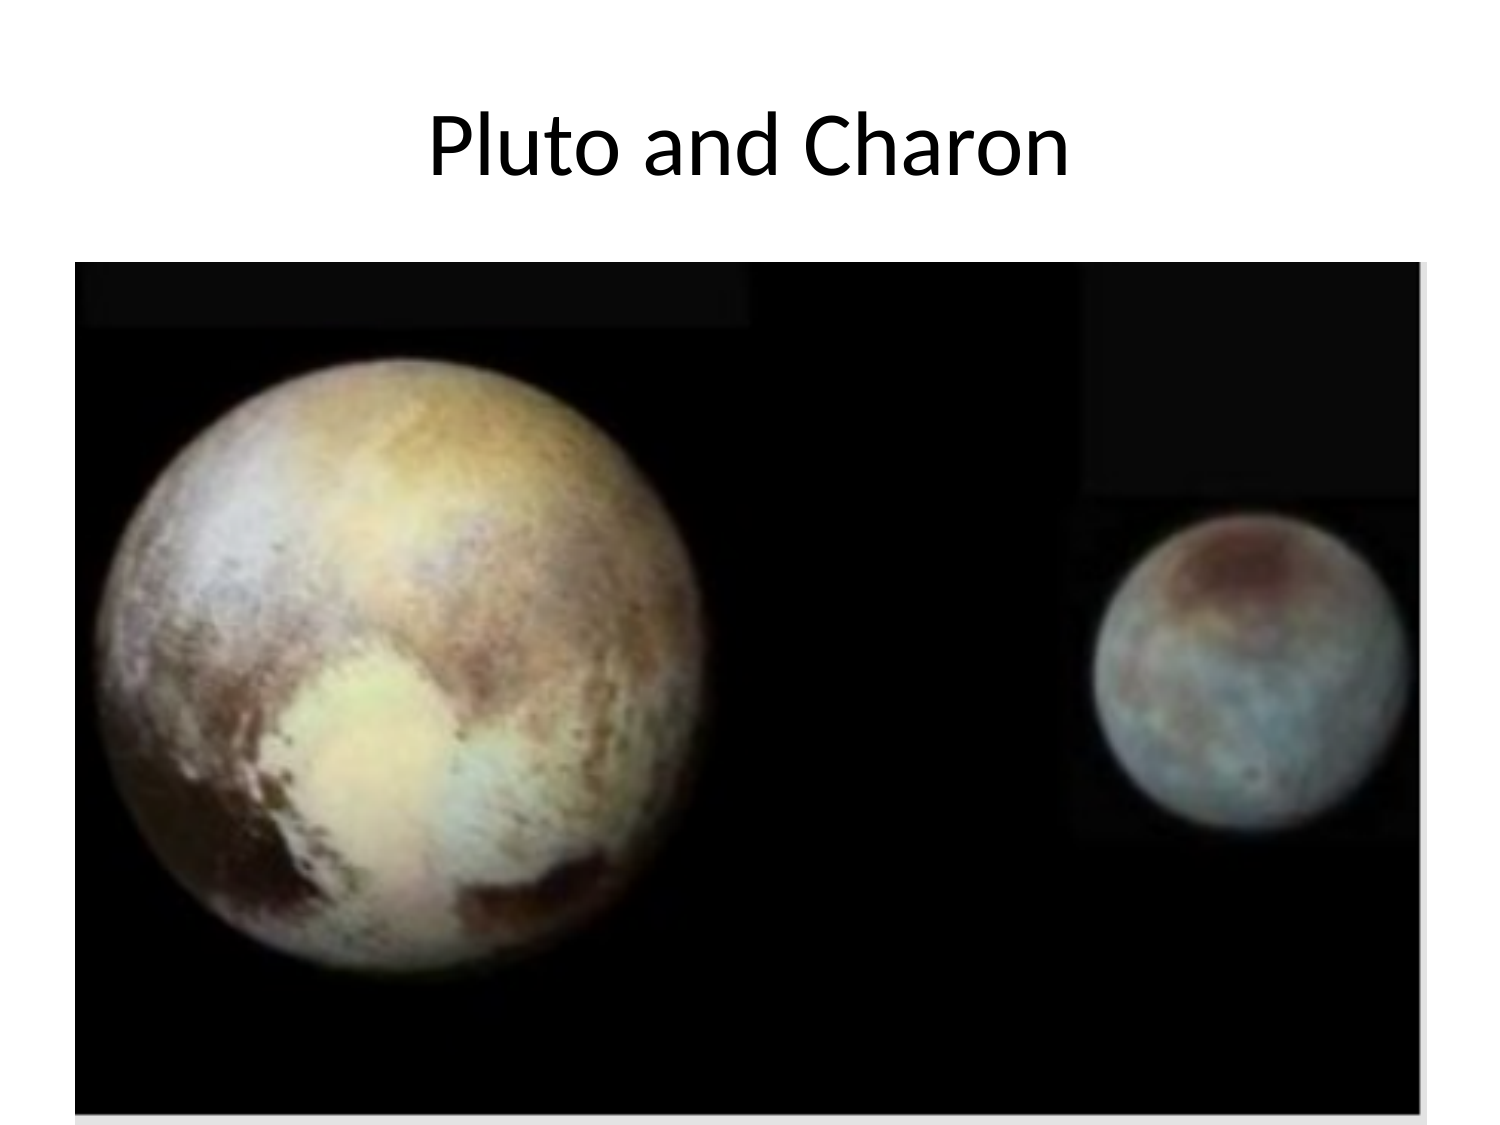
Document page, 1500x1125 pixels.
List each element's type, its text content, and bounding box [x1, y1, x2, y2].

picture [74, 262, 1428, 1125]
title Pluto and Charon [75, 45, 1425, 233]
